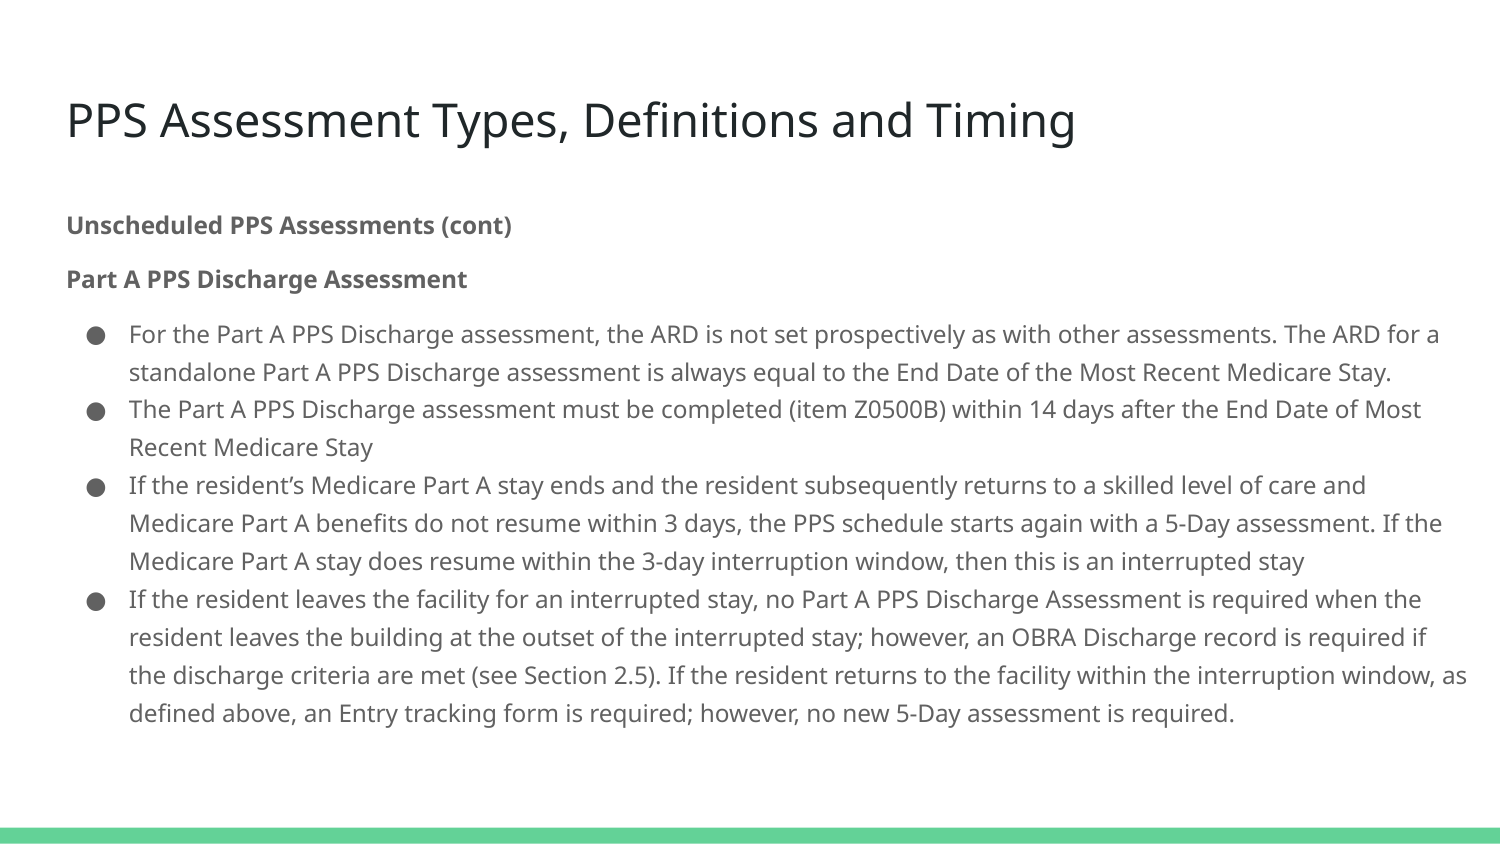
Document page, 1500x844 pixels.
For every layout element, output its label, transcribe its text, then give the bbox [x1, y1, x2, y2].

title PPS Assessment Types, Definitions and Timing [51, 72, 1449, 167]
list Unscheduled PPS Assessments (cont) Part A PPS Discharge Assessment For the Part A PPS Discharge assessment, the ARD is not set prospectively as with other assessments. The ARD for a standalone Part A PPS Discharge assessment is always equal to the End Date of the Most Recent Medicare Stay. The Part A PPS Discharge assessment must be completed (item Z0500B) within 14 days after the End Date of Most Recent Medicare Stay If the resident’s Medicare Part A stay ends and the resident subsequently returns to a skilled level of care and Medicare Part A benefits do not resume within 3 days, the PPS schedule starts again with a 5-Day assessment. If the Medicare Part A stay does resume within the 3-day interruption window, then this is an interrupted stay If the resident leaves the facility for an interrupted stay, no Part A PPS Discharge Assessment is required when the resident leaves the building at the outset of the interrupted stay; however, an OBRA Discharge record is required if the discharge criteria are met (see Section 2.5). If the resident returns to the facility within the interruption window, as defined above, an Entry tracking form is required; however, no new 5-Day assessment is required. [51, 189, 1483, 831]
